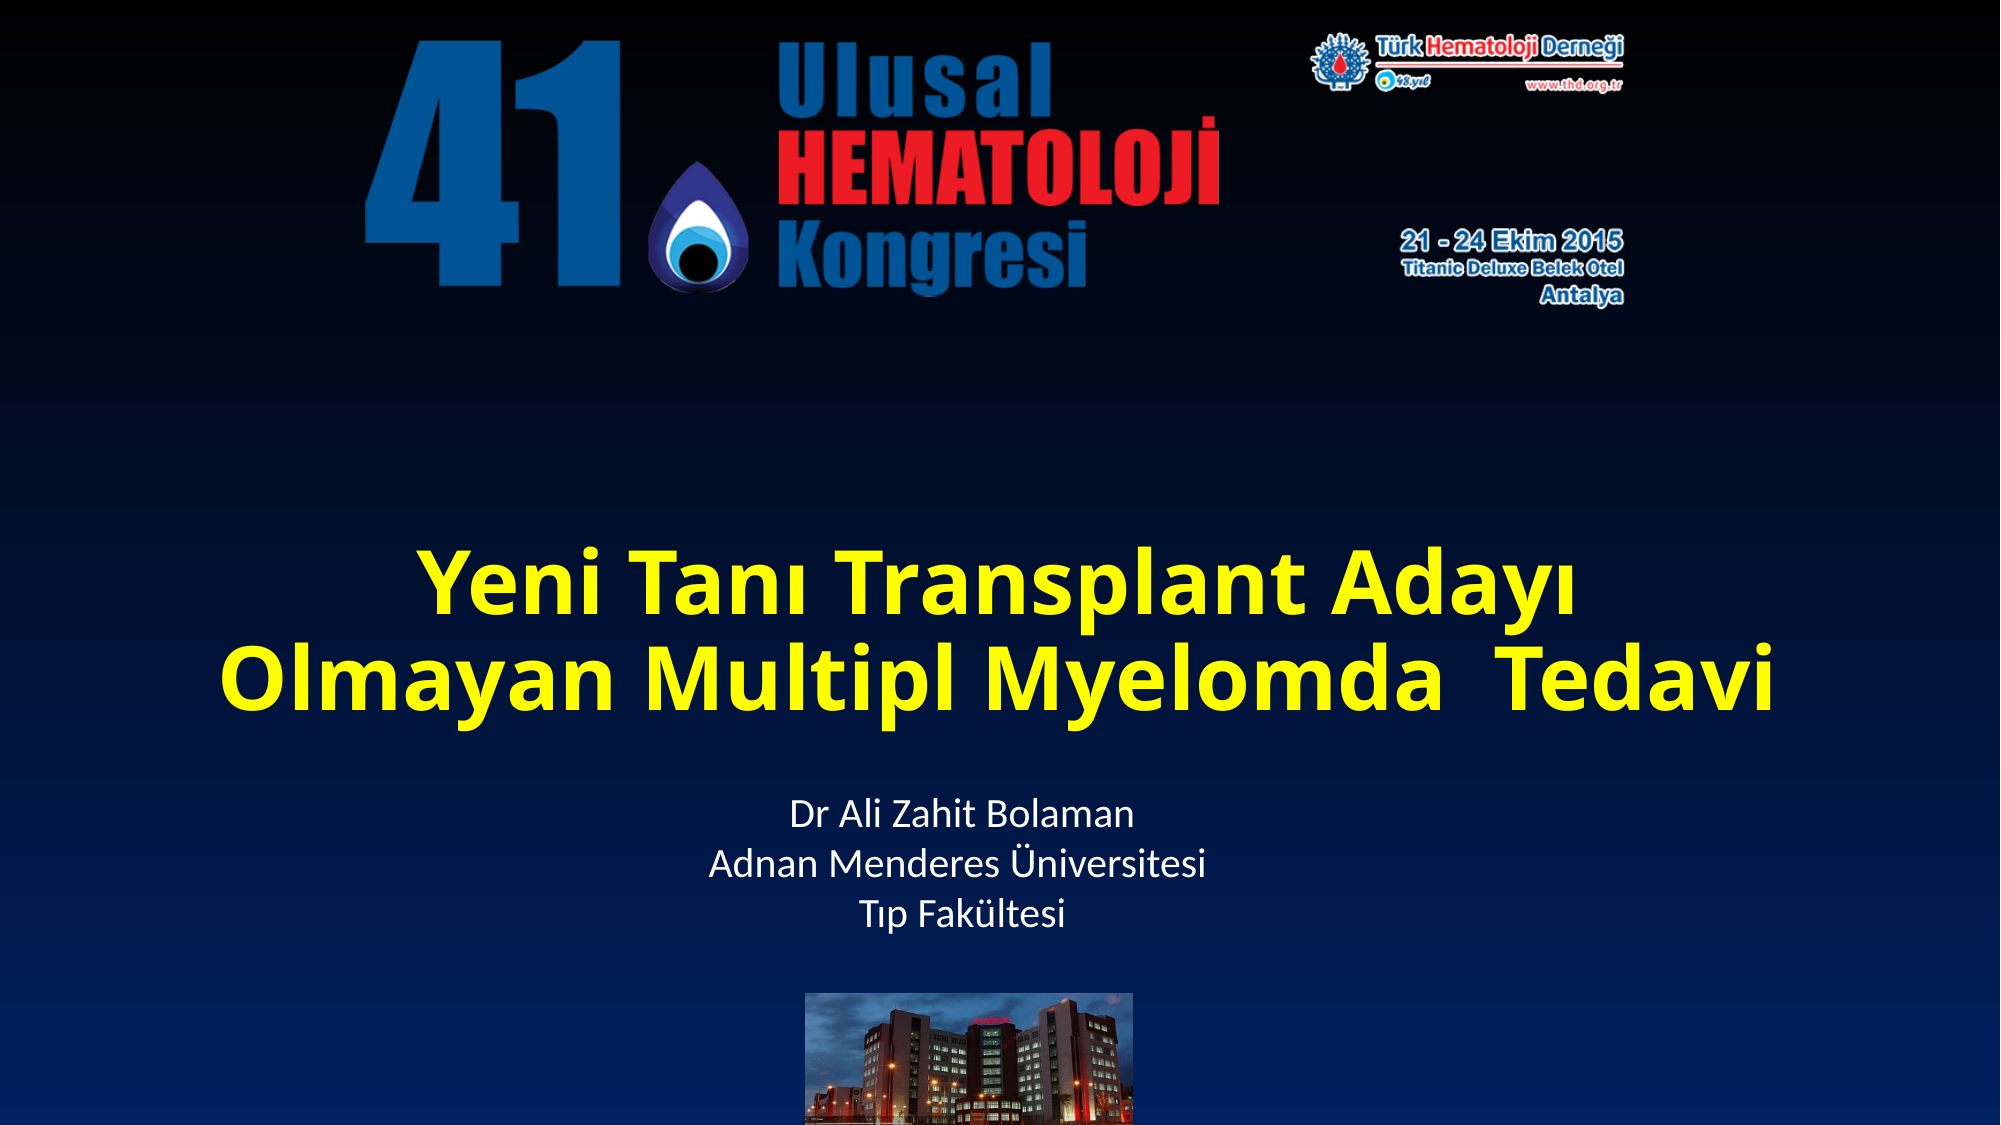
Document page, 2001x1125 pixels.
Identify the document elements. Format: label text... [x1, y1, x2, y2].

text_box Dr Ali Zahit Bolaman Adnan Menderes Üniversitesi Tıp Fakültesi [628, 778, 1297, 943]
title Yeni Tanı Transplant Adayı Olmayan Multipl Myelomda Tedavi [198, 438, 1798, 738]
picture [363, 26, 1631, 315]
picture [805, 993, 1134, 1125]
